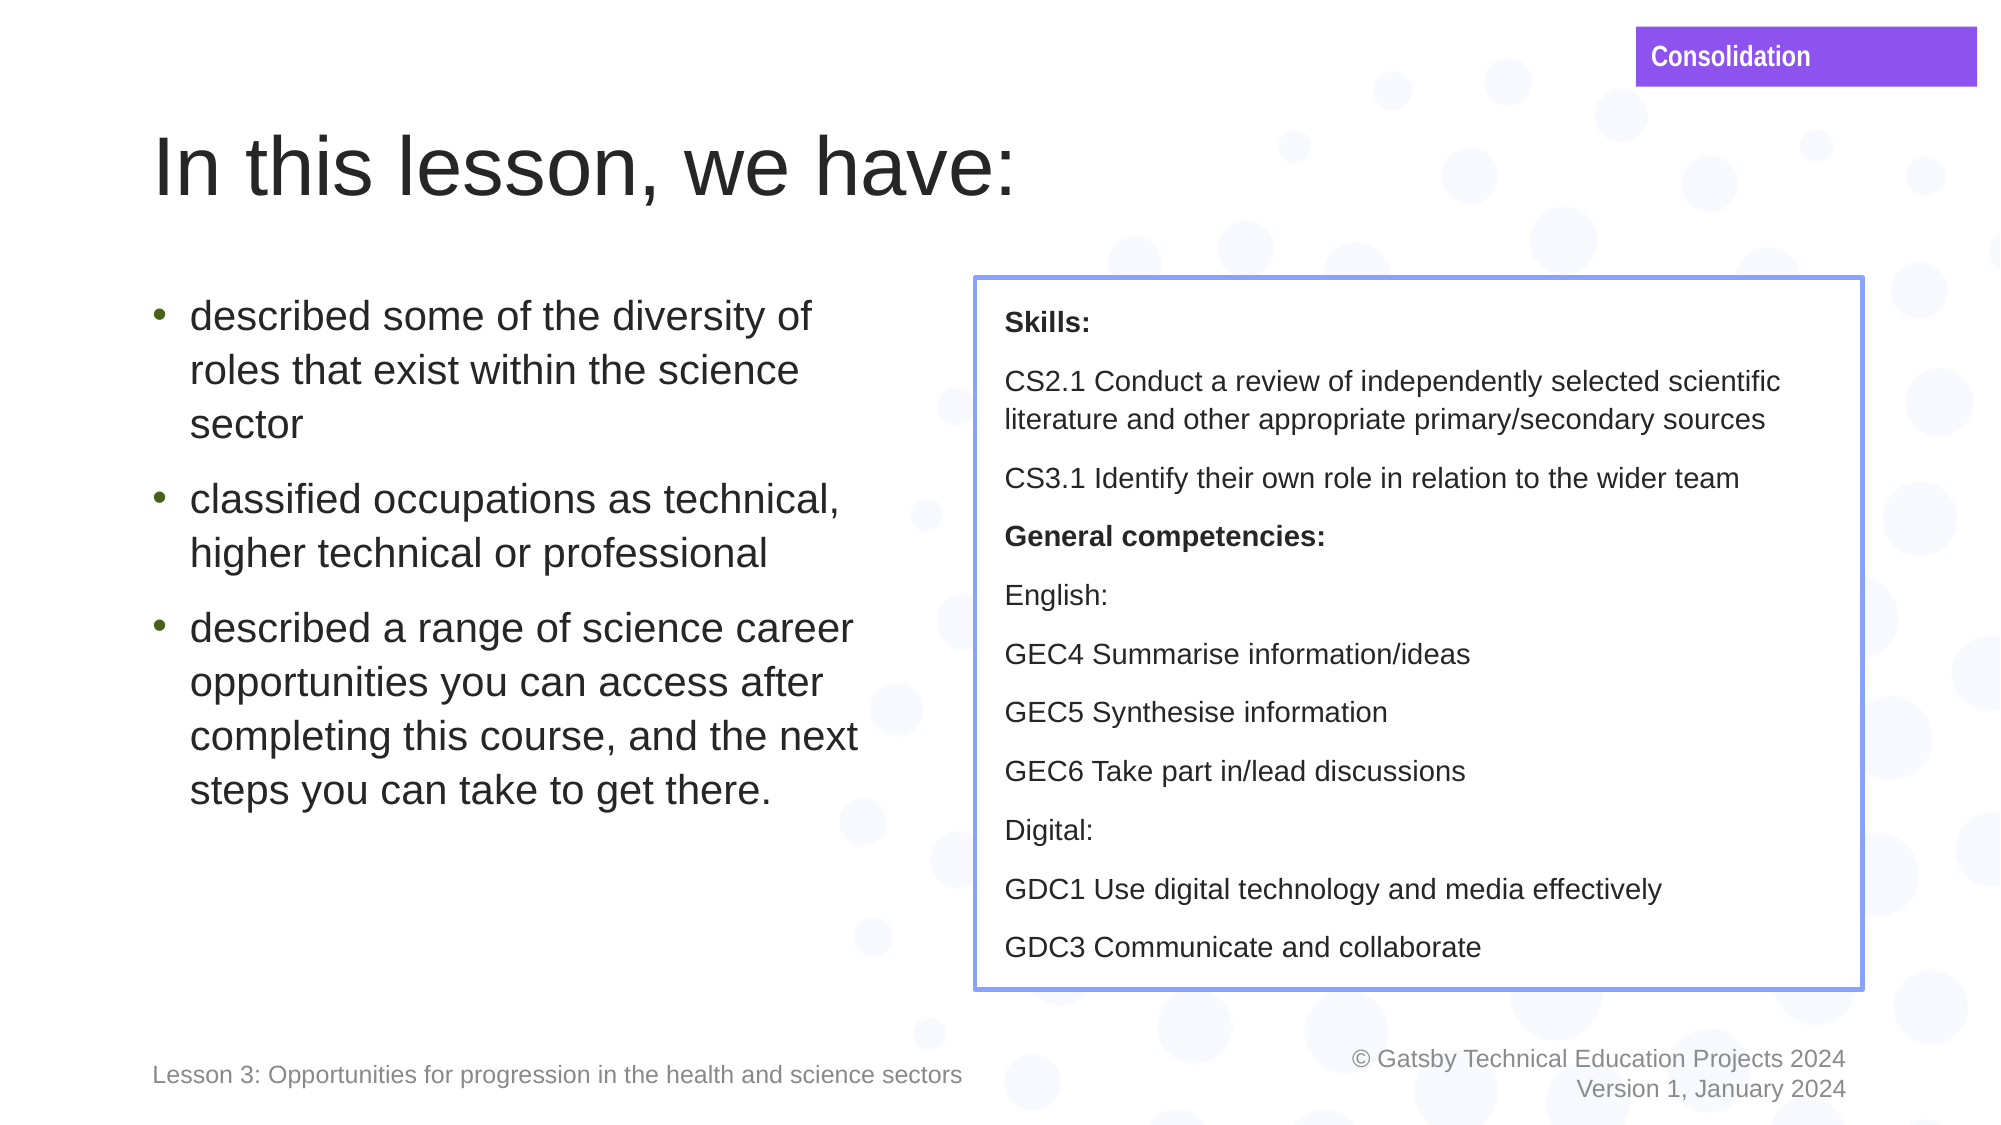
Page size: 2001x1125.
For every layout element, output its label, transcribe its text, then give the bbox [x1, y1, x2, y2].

title In this lesson, we have: [137, 59, 1863, 278]
list Lesson 3: Opportunities for progression in the health and science sectors [137, 1042, 1058, 1103]
list Skills: CS2.1 Conduct a review of independently selected scientific literature and other appropriate primary/secondary sources CS3.1 Identify their own role in relation to the wider team General competencies: English: GEC4 Summarise information/ideas GEC5 Synthesise information GEC6 Take part in/lead discussions Digital: GDC1 Use digital technology and media effectively GDC3 Communicate and collaborate [973, 275, 1865, 992]
list Consolidation [1636, 26, 1978, 87]
list described some of the diversity of roles that exist within the science sector classified occupations as technical, higher technical or professional described a range of science career opportunities you can access after completing this course, and the next steps you can take to get there. [137, 277, 891, 988]
